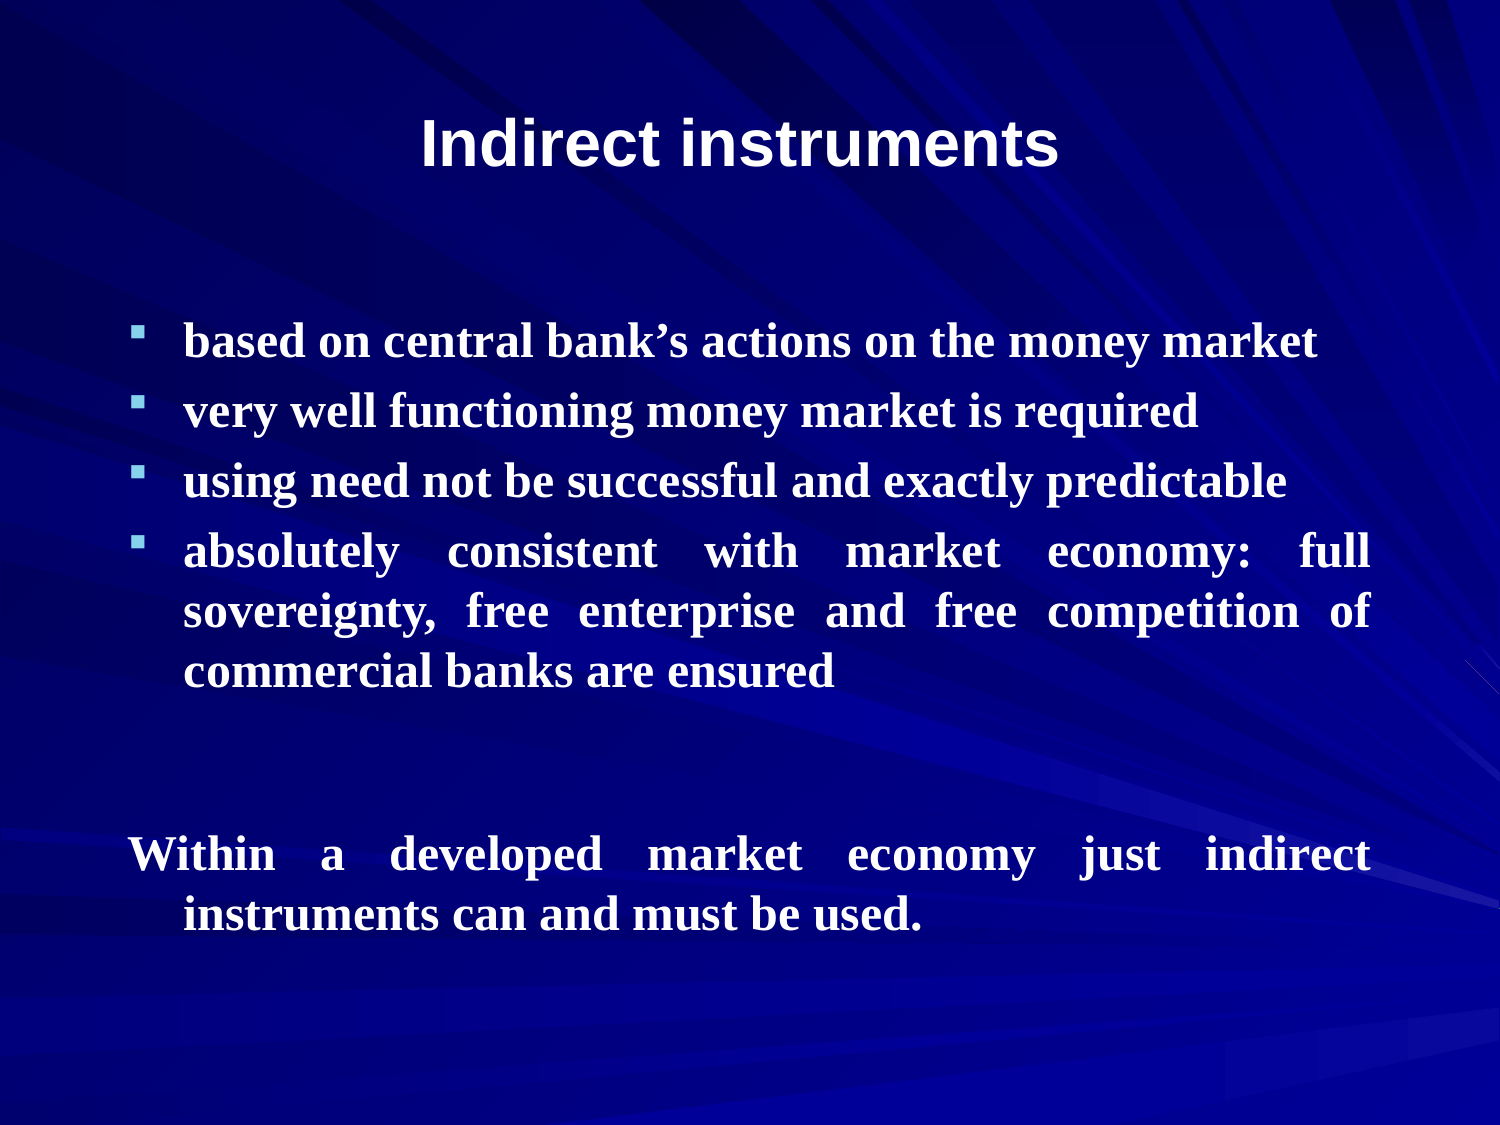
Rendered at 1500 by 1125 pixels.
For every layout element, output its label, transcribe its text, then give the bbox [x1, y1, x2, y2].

title Indirect instruments [75, 45, 1425, 234]
list based on central bank’s actions on the money market very well functioning money market is required using need not be successful and exactly predictable absolutely consistent with market economy: full sovereignty, free enterprise and free competition of commercial banks are ensured [112, 299, 1388, 725]
text_box Within a developed market economy just indirect instruments can and must be used. [112, 812, 1388, 975]
